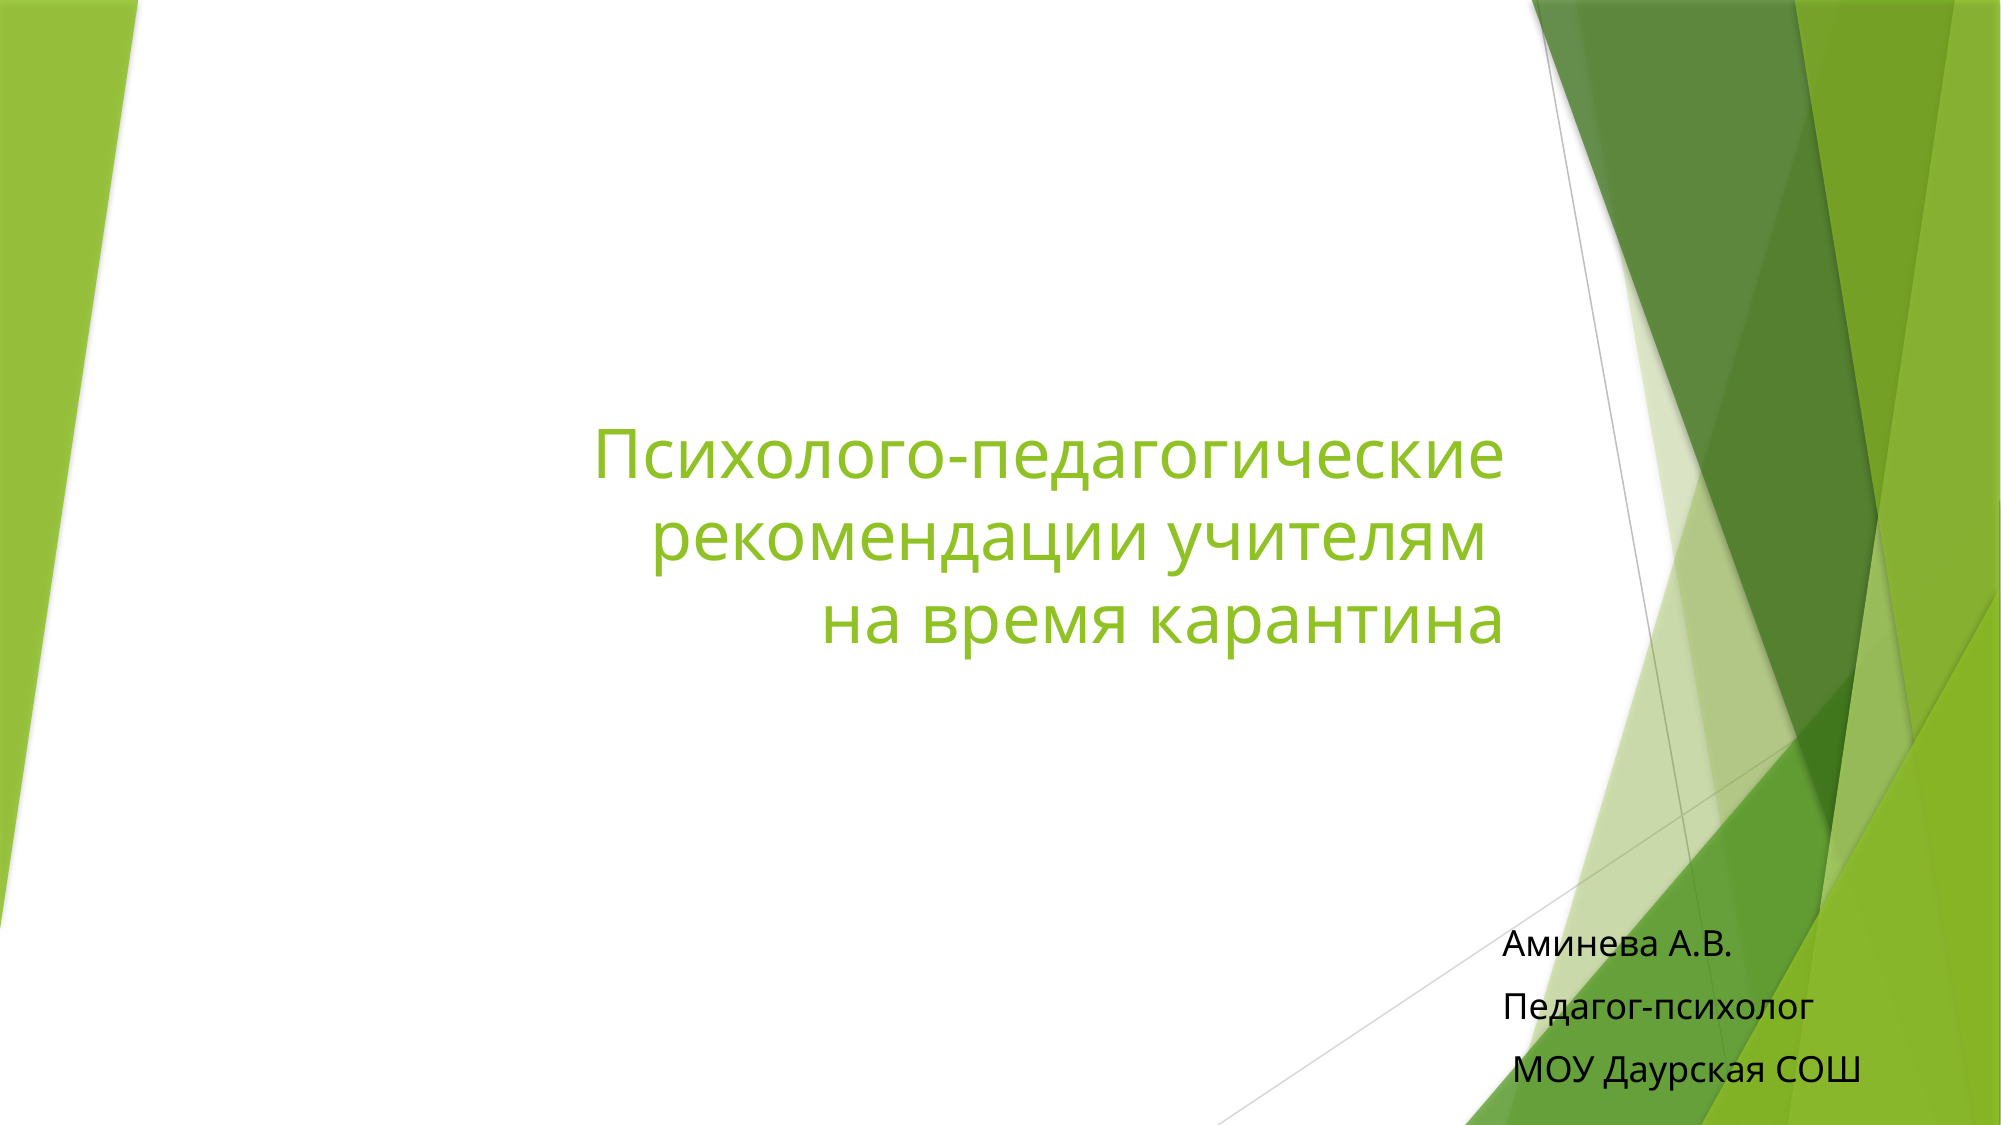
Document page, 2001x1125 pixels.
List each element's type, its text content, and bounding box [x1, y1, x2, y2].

text_box Аминева А.В. Педагог-психолог МОУ Даурская СОШ [1487, 912, 1983, 1098]
title Психолого-педагогические рекомендации учителям на время карантина [247, 394, 1522, 665]
